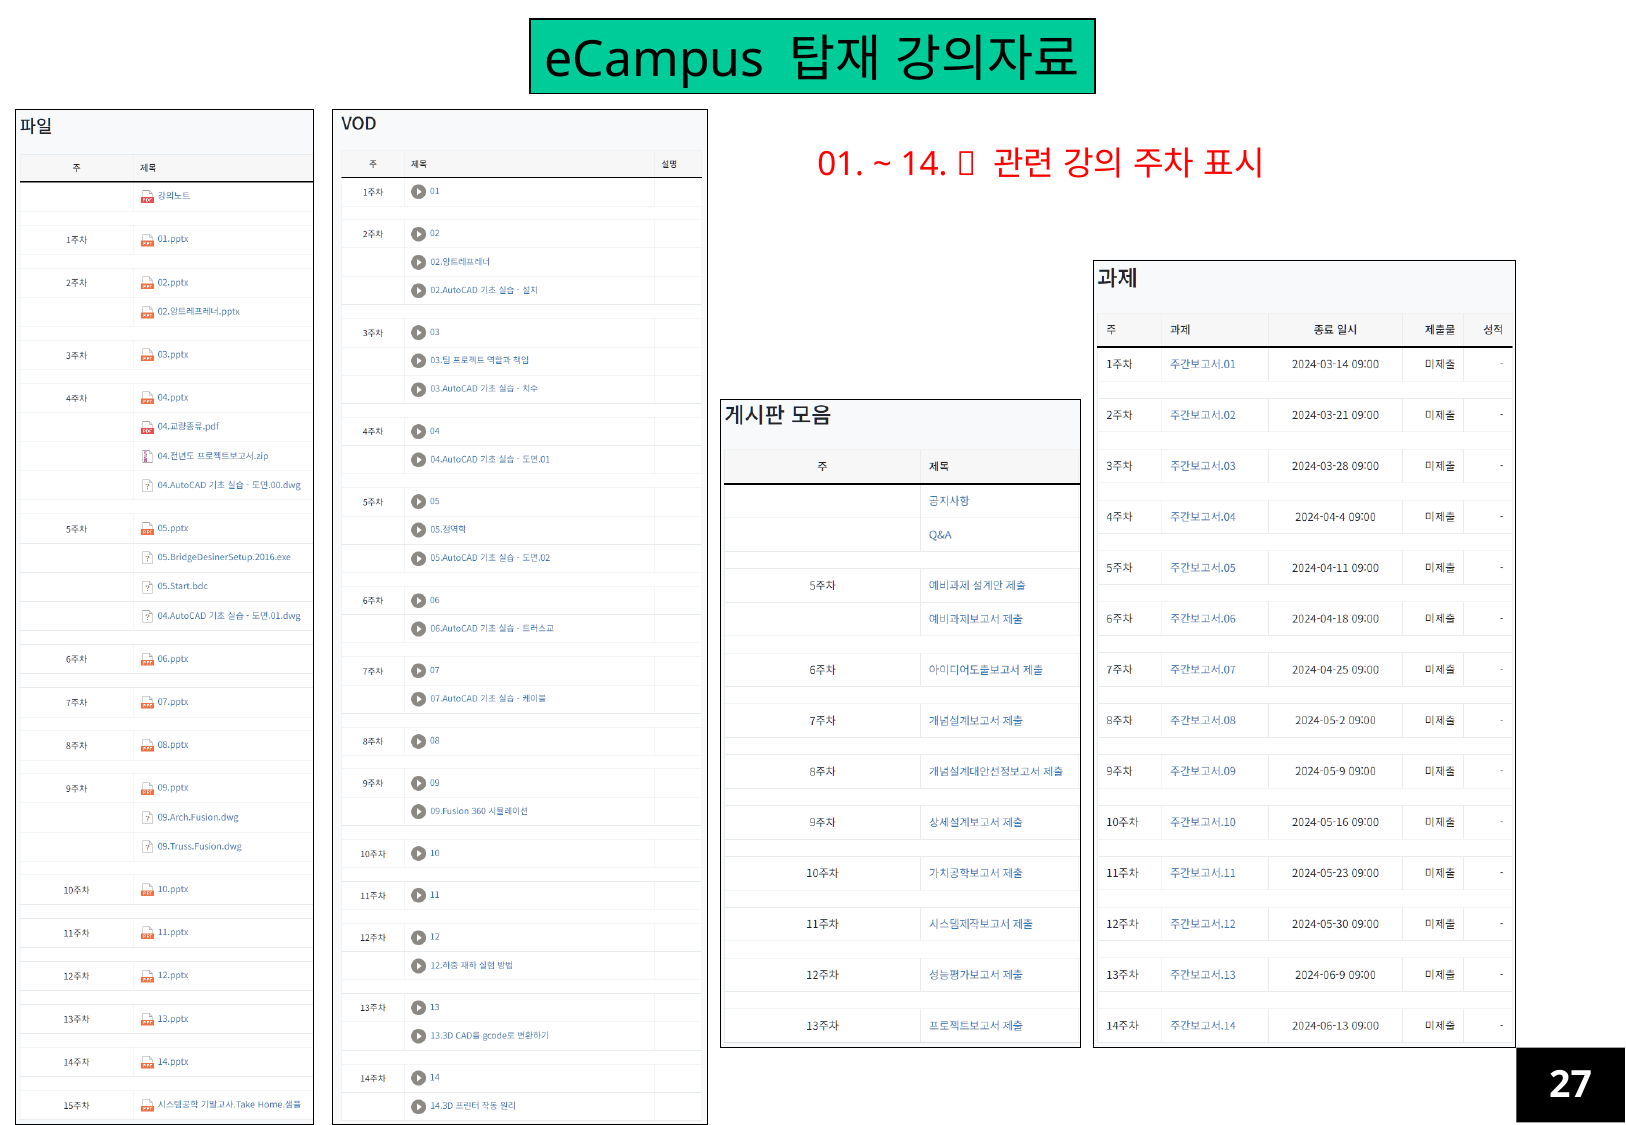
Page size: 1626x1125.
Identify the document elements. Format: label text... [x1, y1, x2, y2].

picture [1092, 259, 1516, 1048]
slide_number 27 [1516, 1047, 1625, 1123]
text_box eCampus 탑재 강의자료 [529, 18, 1095, 94]
picture [332, 109, 708, 1125]
text_box 01. ~ 14.  관련 강의 주차 표시 [802, 134, 1280, 190]
picture [15, 109, 314, 1125]
picture [720, 398, 1081, 1048]
